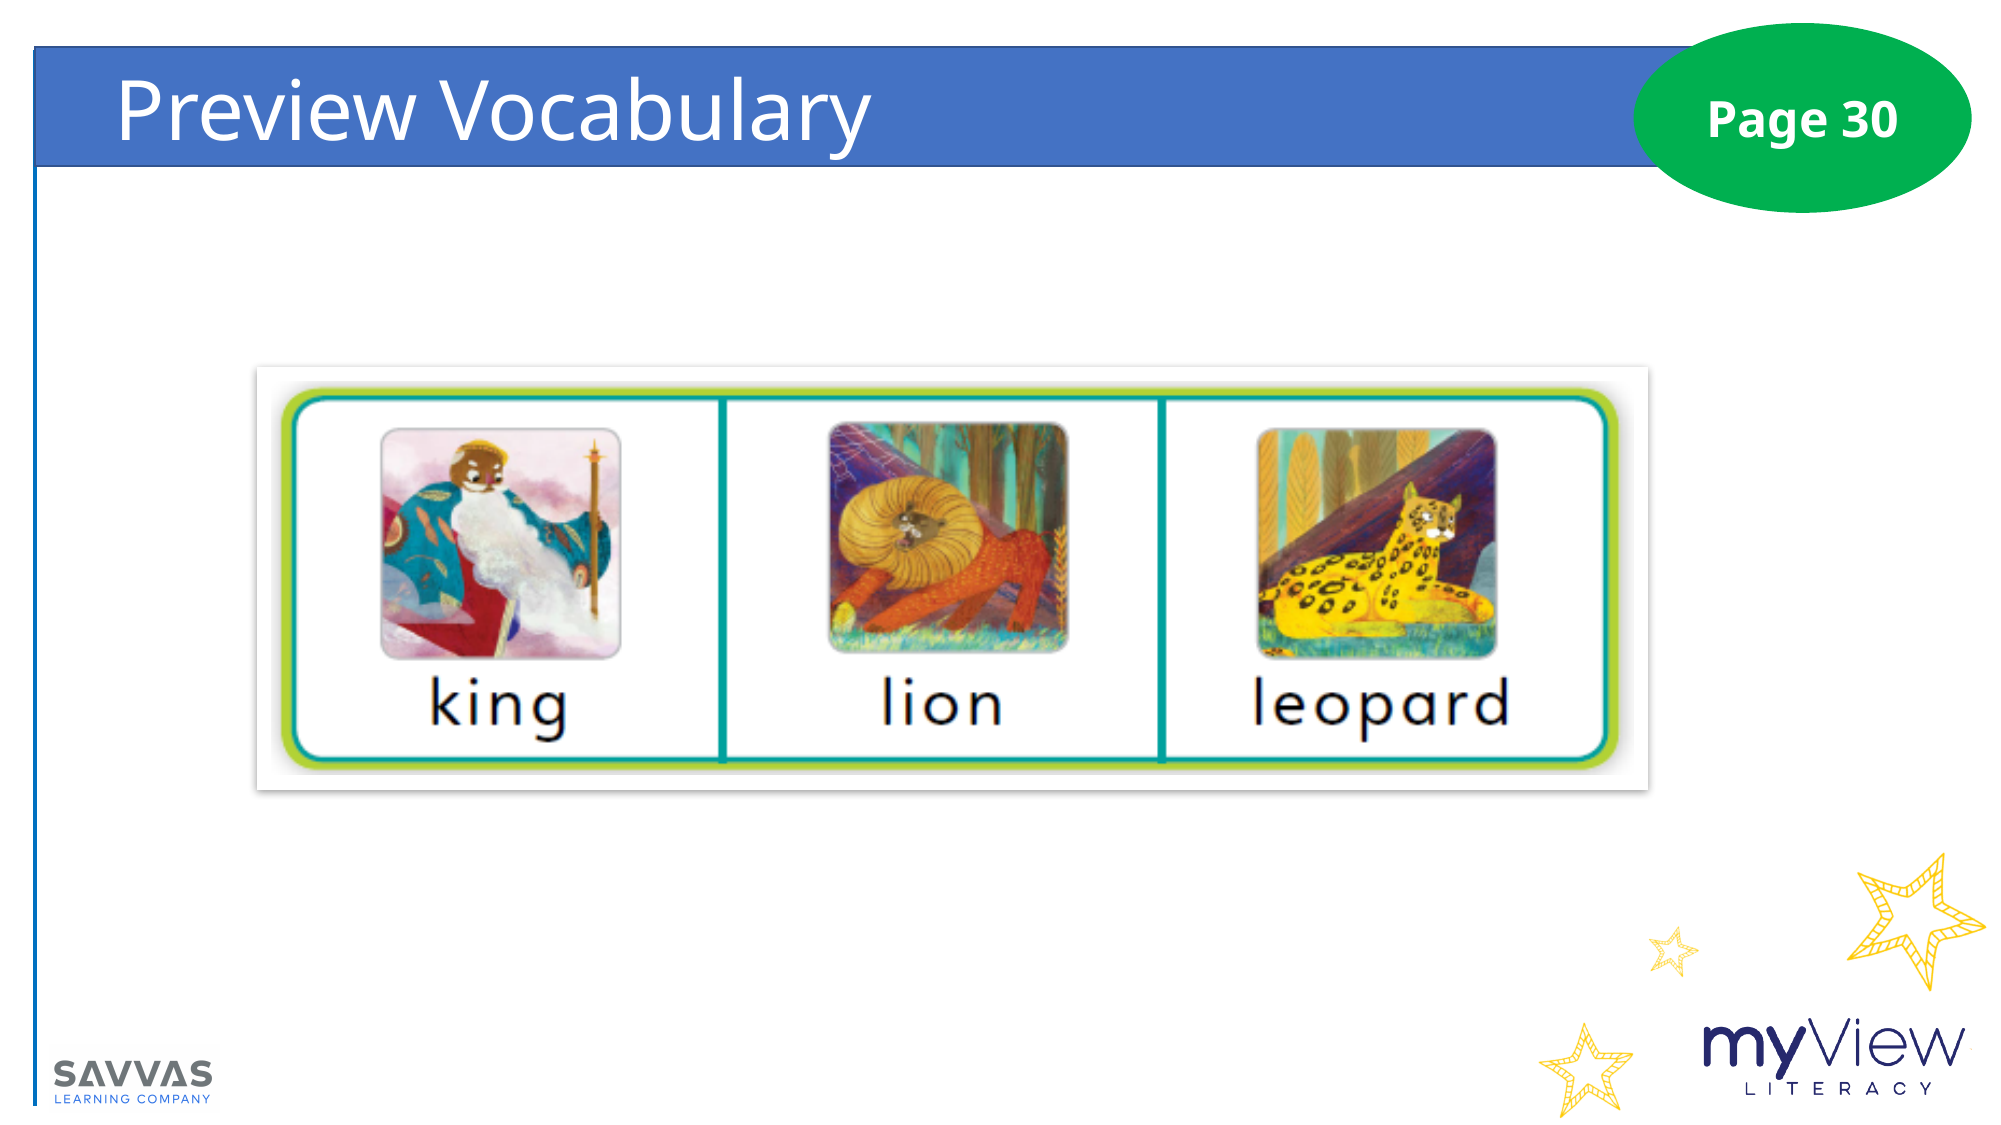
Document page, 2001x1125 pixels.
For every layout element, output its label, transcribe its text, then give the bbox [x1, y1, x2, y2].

picture [1509, 814, 2000, 1125]
text_box Preview Vocabulary [34, 46, 1690, 167]
picture [48, 1043, 220, 1113]
picture [271, 380, 1634, 776]
text_box Page 30 [1633, 23, 1972, 213]
